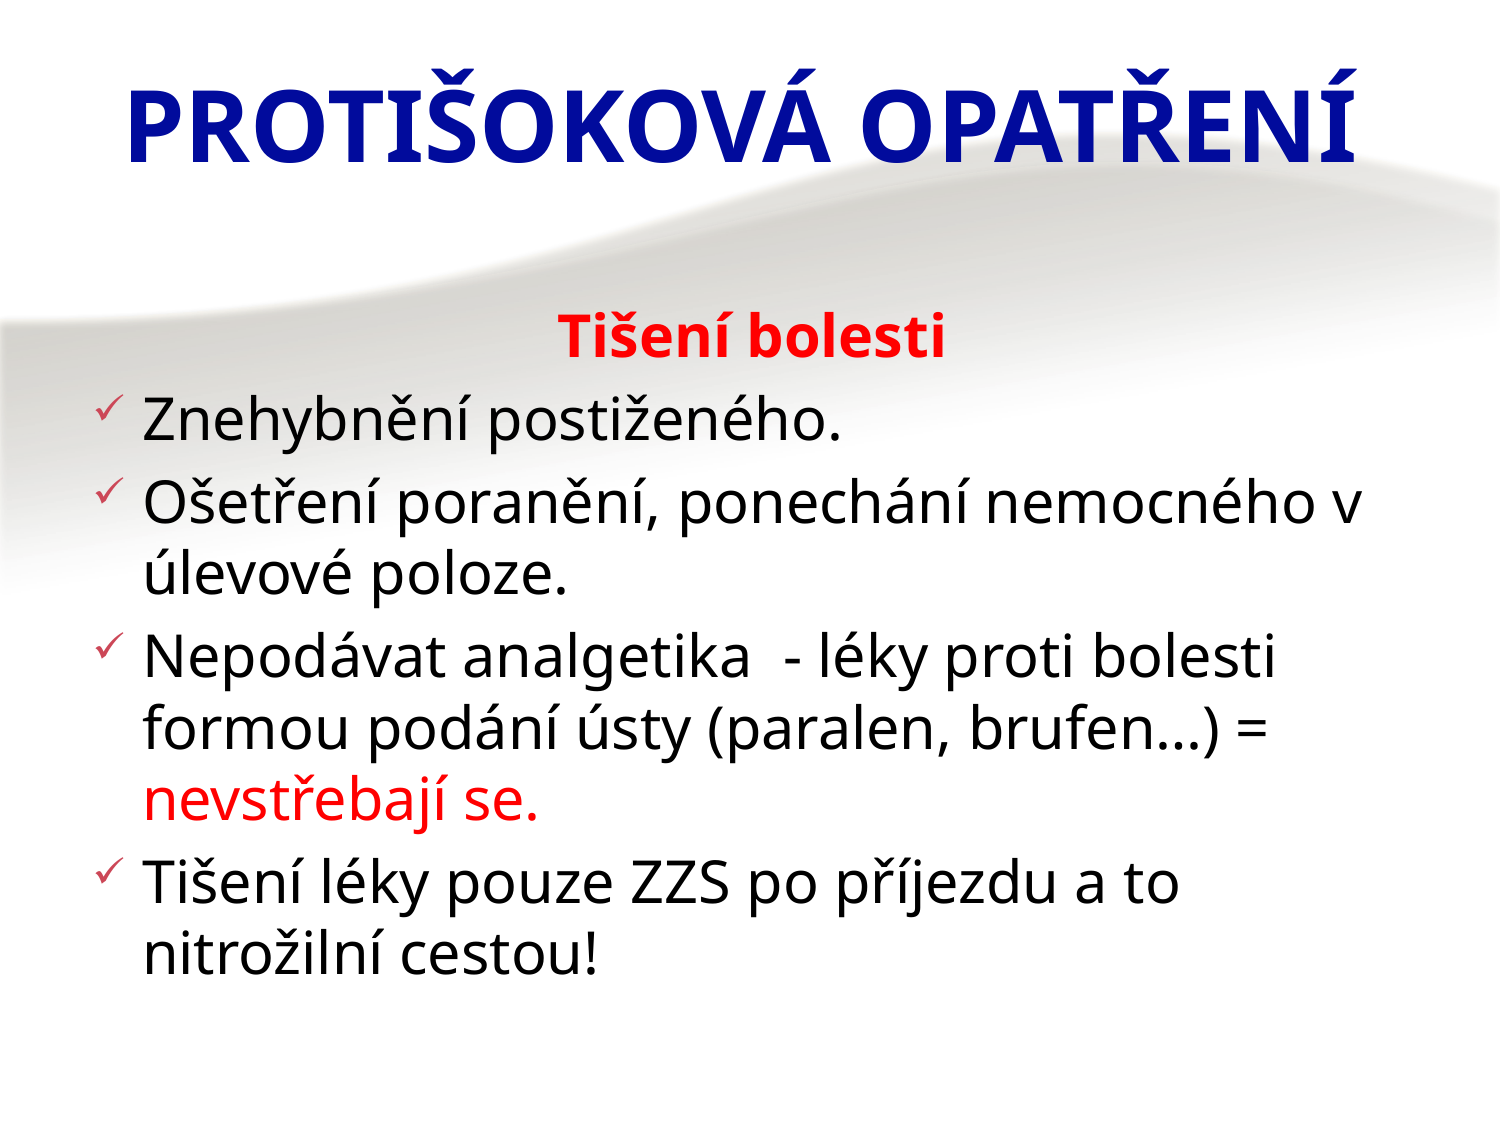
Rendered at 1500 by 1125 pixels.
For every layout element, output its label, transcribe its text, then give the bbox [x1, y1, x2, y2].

title Protišoková opatření [64, 66, 1415, 185]
text_box Tišení bolesti Znehybnění postiženého. Ošetření poranění, ponechání nemocného v úlevové poloze. Nepodávat analgetika - léky proti bolesti formou podání ústy (paralen, brufen…) = nevstřebají se. Tišení léky pouze ZZS po příjezdu a to nitrožilní cestou! [77, 290, 1428, 1000]
